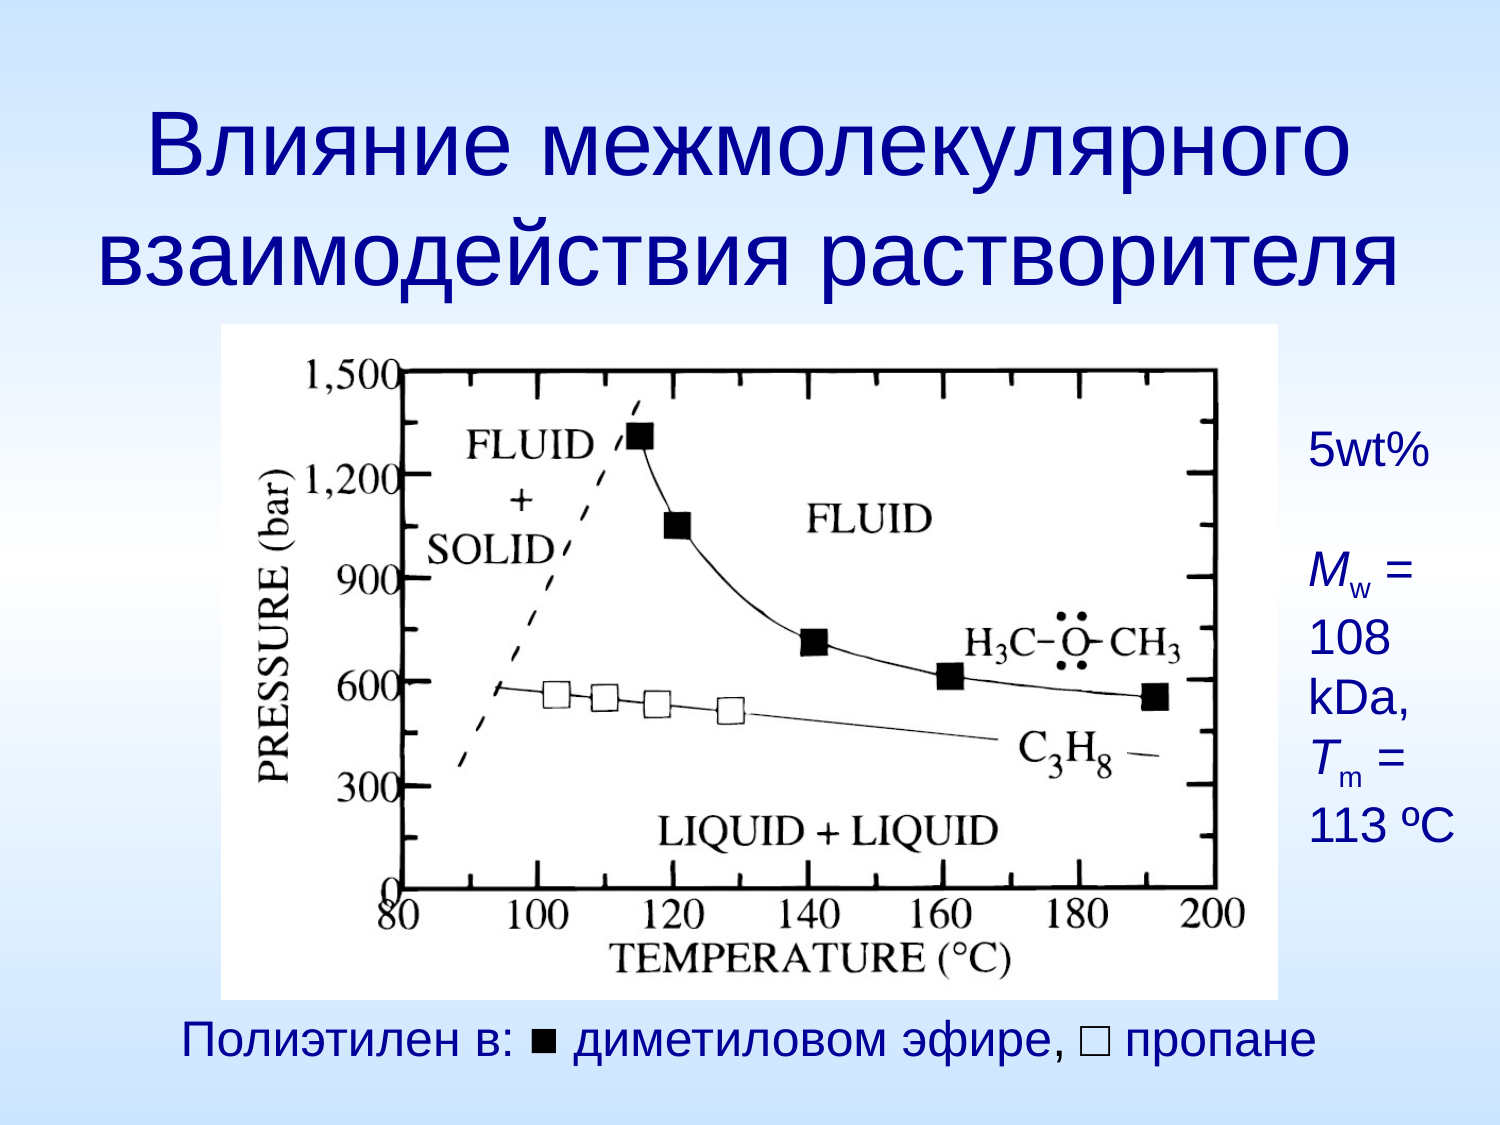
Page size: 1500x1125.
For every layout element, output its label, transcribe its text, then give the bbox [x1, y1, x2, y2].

text_box 5wt% Mw = 108 kDa, Tm = 113 ºC [1293, 408, 1483, 861]
title Влияние межмолекулярного взаимодействия растворителя [0, 99, 1500, 288]
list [221, 324, 1279, 1001]
text_box Полиэтилен в: ■ диметиловом эфире, □ пропане [164, 999, 1334, 1075]
